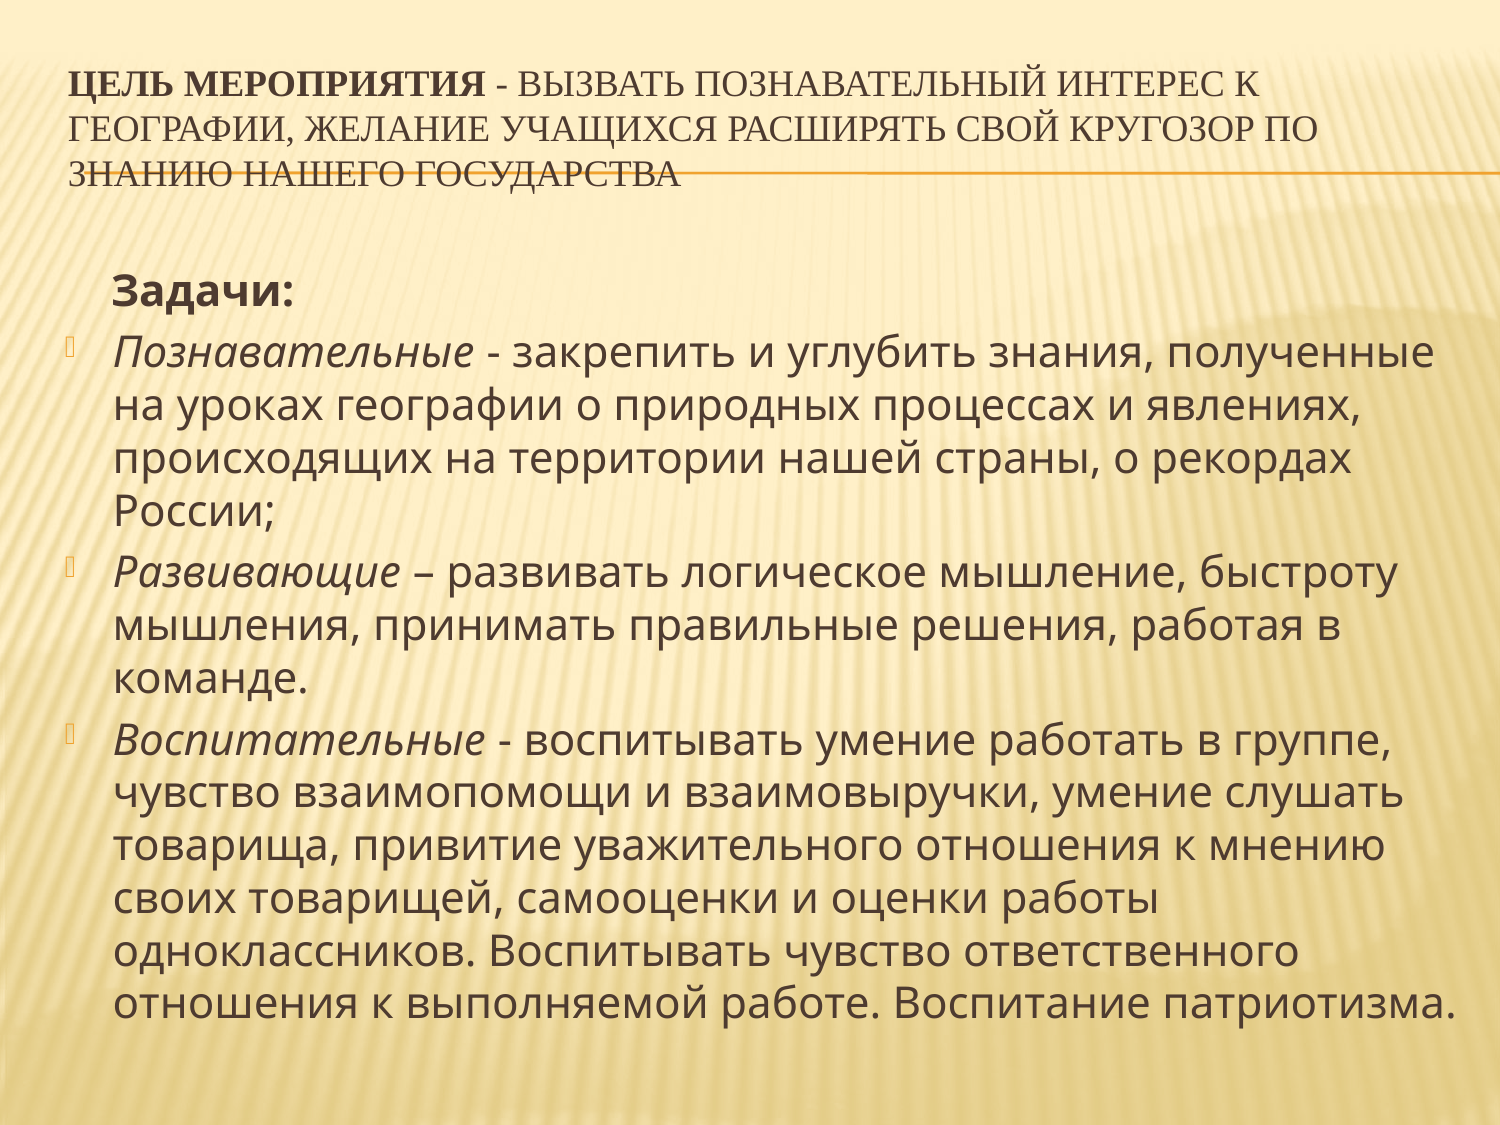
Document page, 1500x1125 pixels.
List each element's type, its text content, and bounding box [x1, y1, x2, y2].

title Цель мероприятия - вызвать познавательный интерес к географии, желание учащихся расширять свой кругозор по знанию нашего государства [53, 54, 1475, 244]
list Задачи: Познавательные - закрепить и углубить знания, полученные на уроках географии о природных процессах и явлениях, происходящих на территории нашей страны, о рекордах России; Развивающие – развивать логическое мышление, быстроту мышления, принимать правильные решения, работая в команде. Воспитательные - воспитывать умение работать в группе, чувство взаимопомощи и взаимовыручки, умение слушать товарища, привитие уважительного отношения к мнению своих товарищей, самооценки и оценки работы одноклассников. Воспитывать чувство ответственного отношения к выполняемой работе. Воспитание патриотизма. [50, 254, 1475, 1083]
